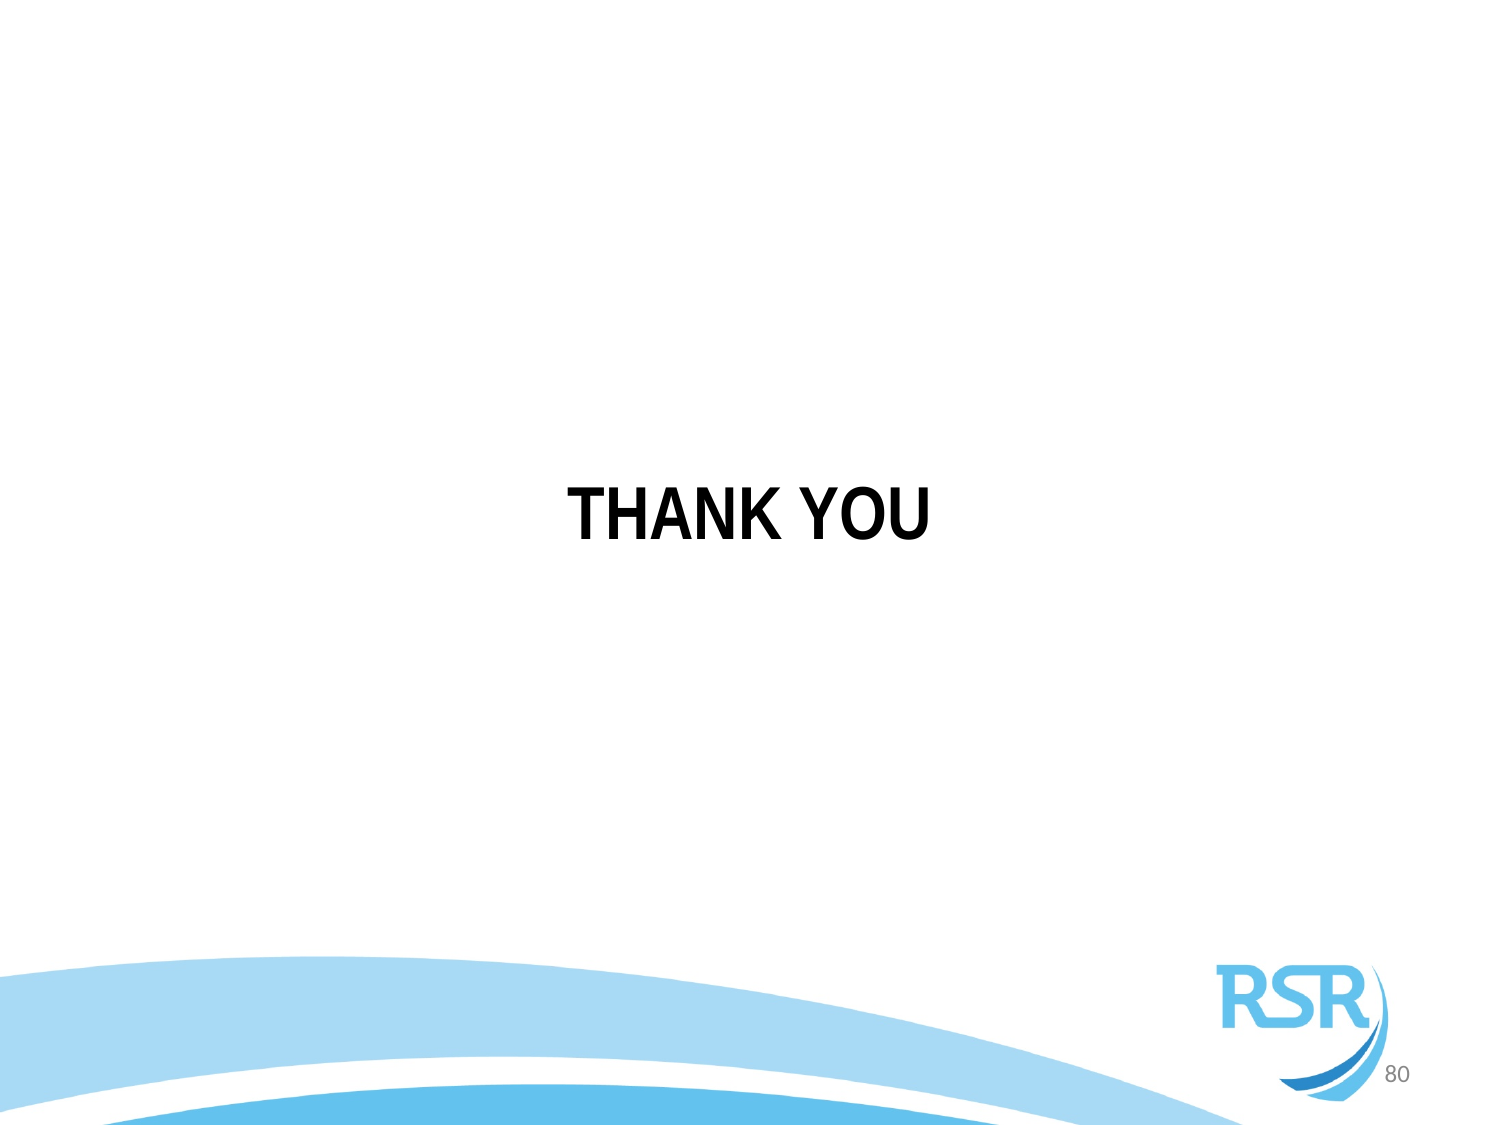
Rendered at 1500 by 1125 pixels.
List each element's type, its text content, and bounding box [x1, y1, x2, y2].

list THANK YOU [75, 262, 1425, 1005]
picture [0, 0, 1500, 1125]
slide_number 80 [1074, 1042, 1425, 1103]
